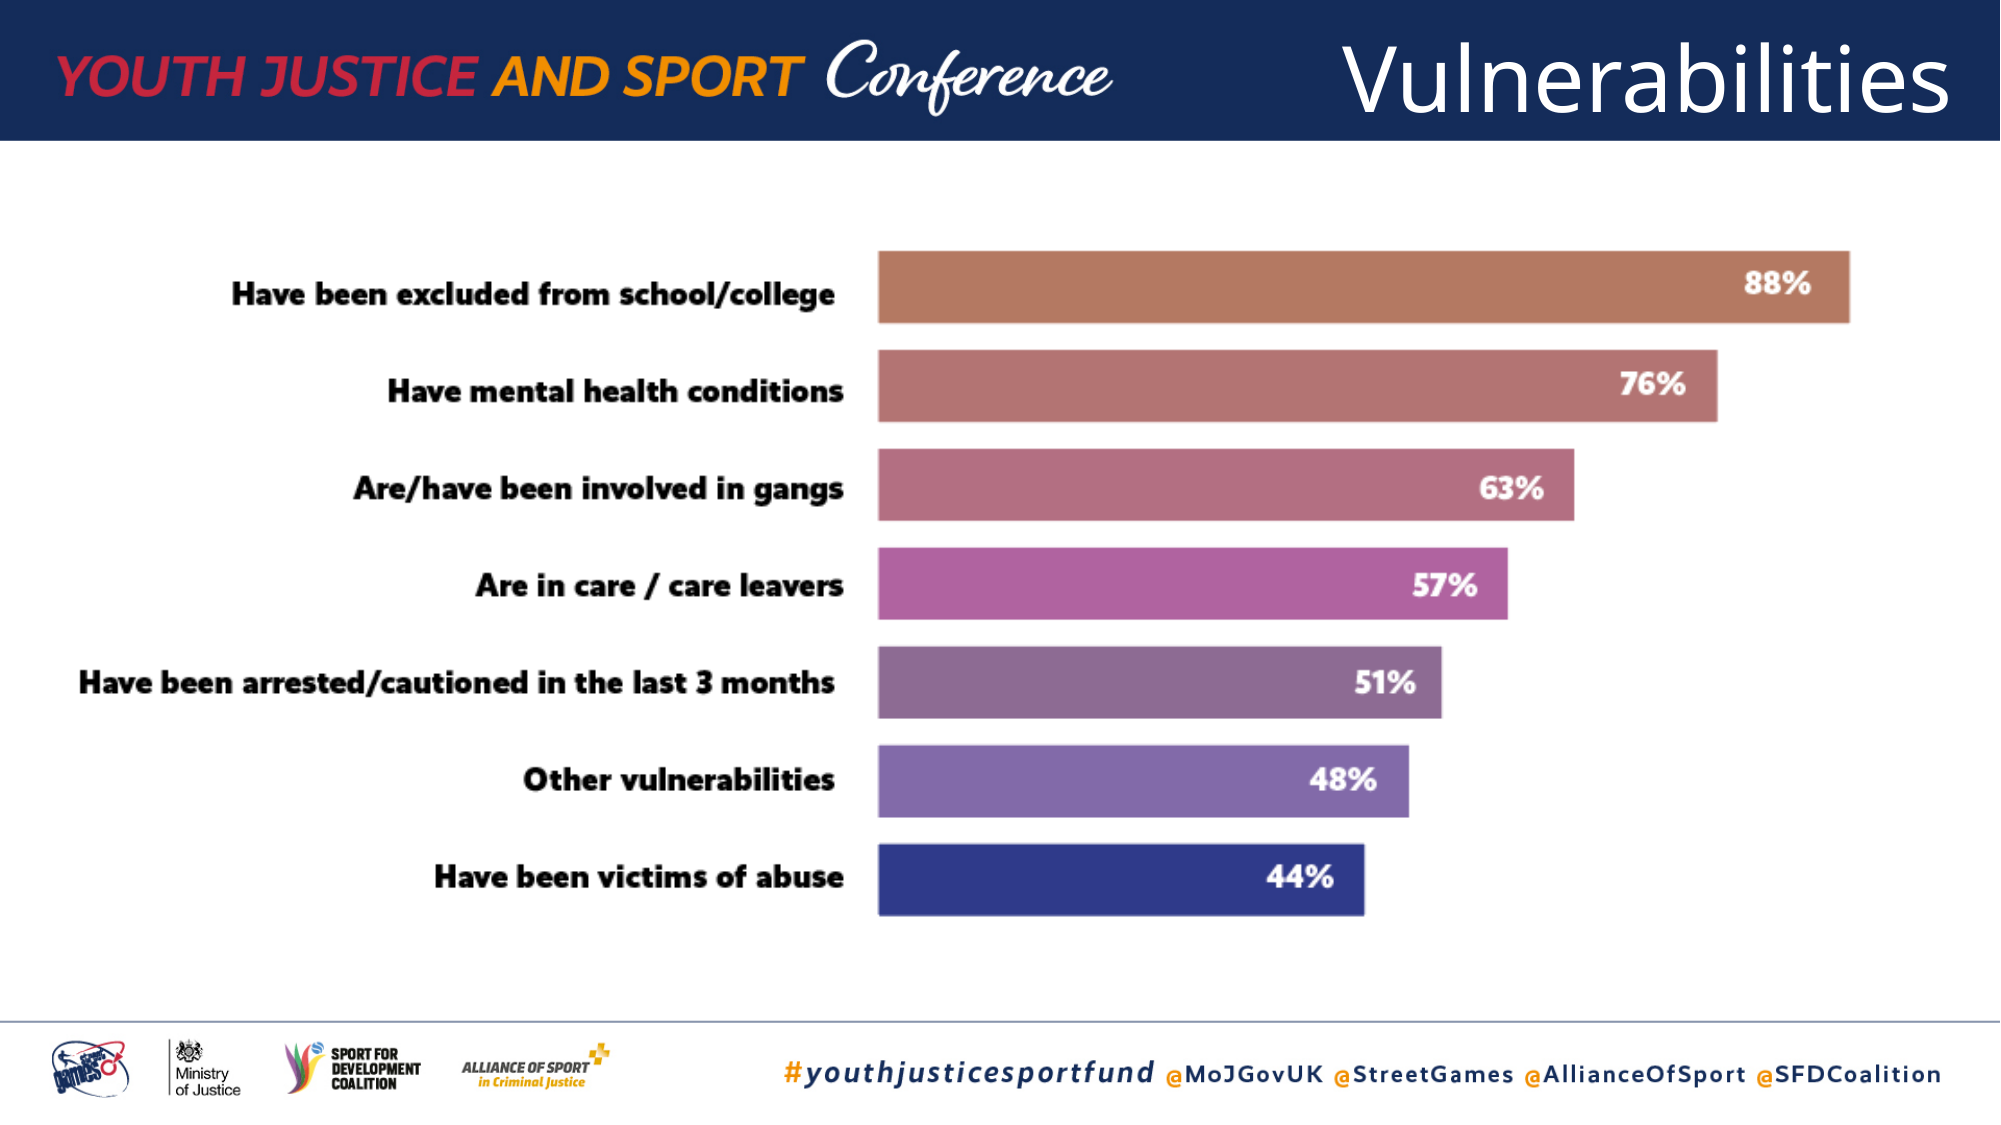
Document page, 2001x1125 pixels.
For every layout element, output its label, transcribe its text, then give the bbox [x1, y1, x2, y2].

title Vulnerabilities [243, 0, 1969, 166]
picture [0, 0, 2000, 1125]
